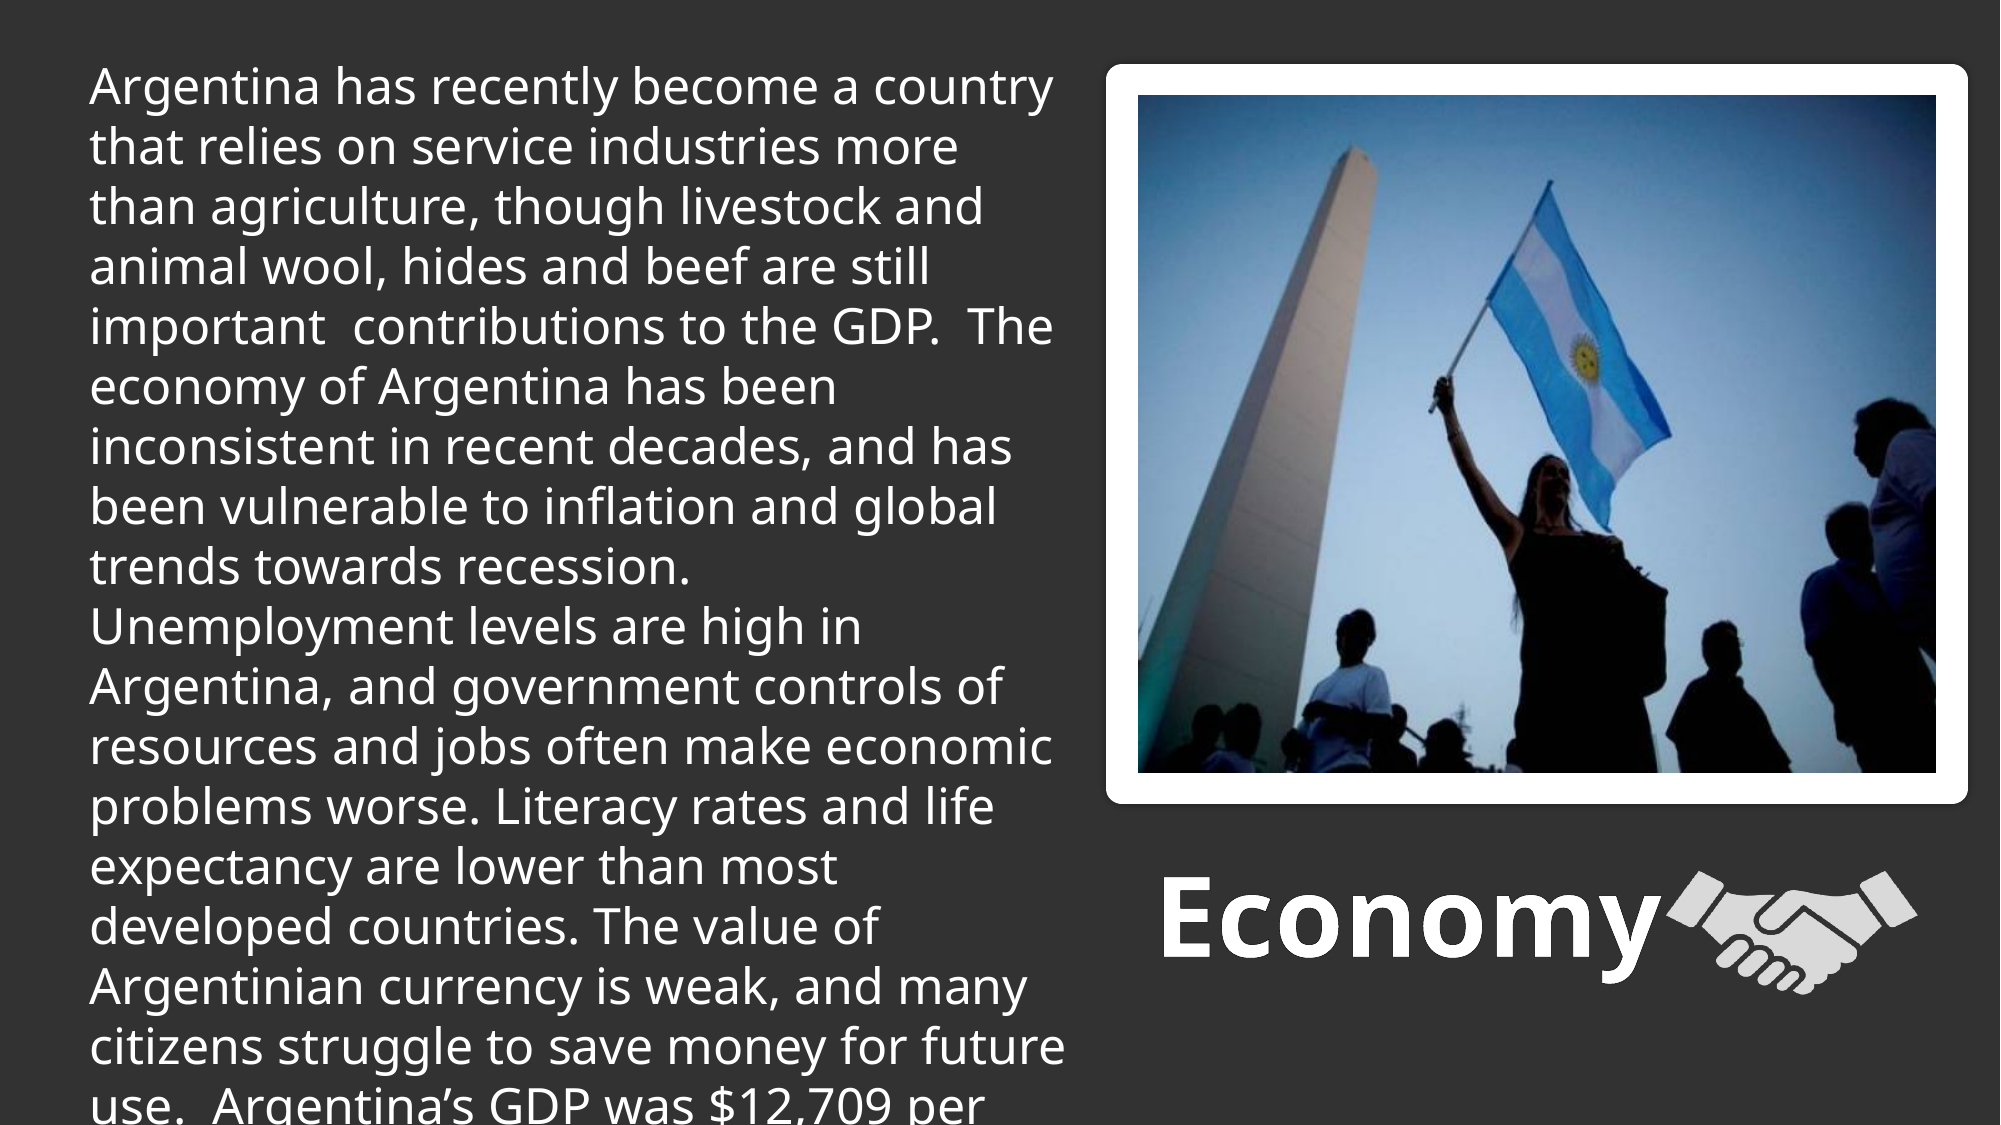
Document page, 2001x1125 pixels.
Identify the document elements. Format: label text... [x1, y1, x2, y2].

text_box Argentina has recently become a country that relies on service industries more than agriculture, though livestock and animal wool, hides and beef are still important contributions to the GDP. The economy of Argentina has been inconsistent in recent decades, and has been vulnerable to inflation and global trends towards recession. Unemployment levels are high in Argentina, and government controls of resources and jobs often make economic problems worse. Literacy rates and life expectancy are lower than most developed countries. The value of Argentinian currency is weak, and many citizens struggle to save money for future use. Argentina’s GDP was $12,709 per capita in 2017, which places them 58th in the ranking of 196 countries worldwide. [74, 47, 1094, 1125]
picture [1651, 818, 1931, 1047]
text_box Economy [1138, 837, 1678, 1123]
picture [1137, 95, 1937, 774]
